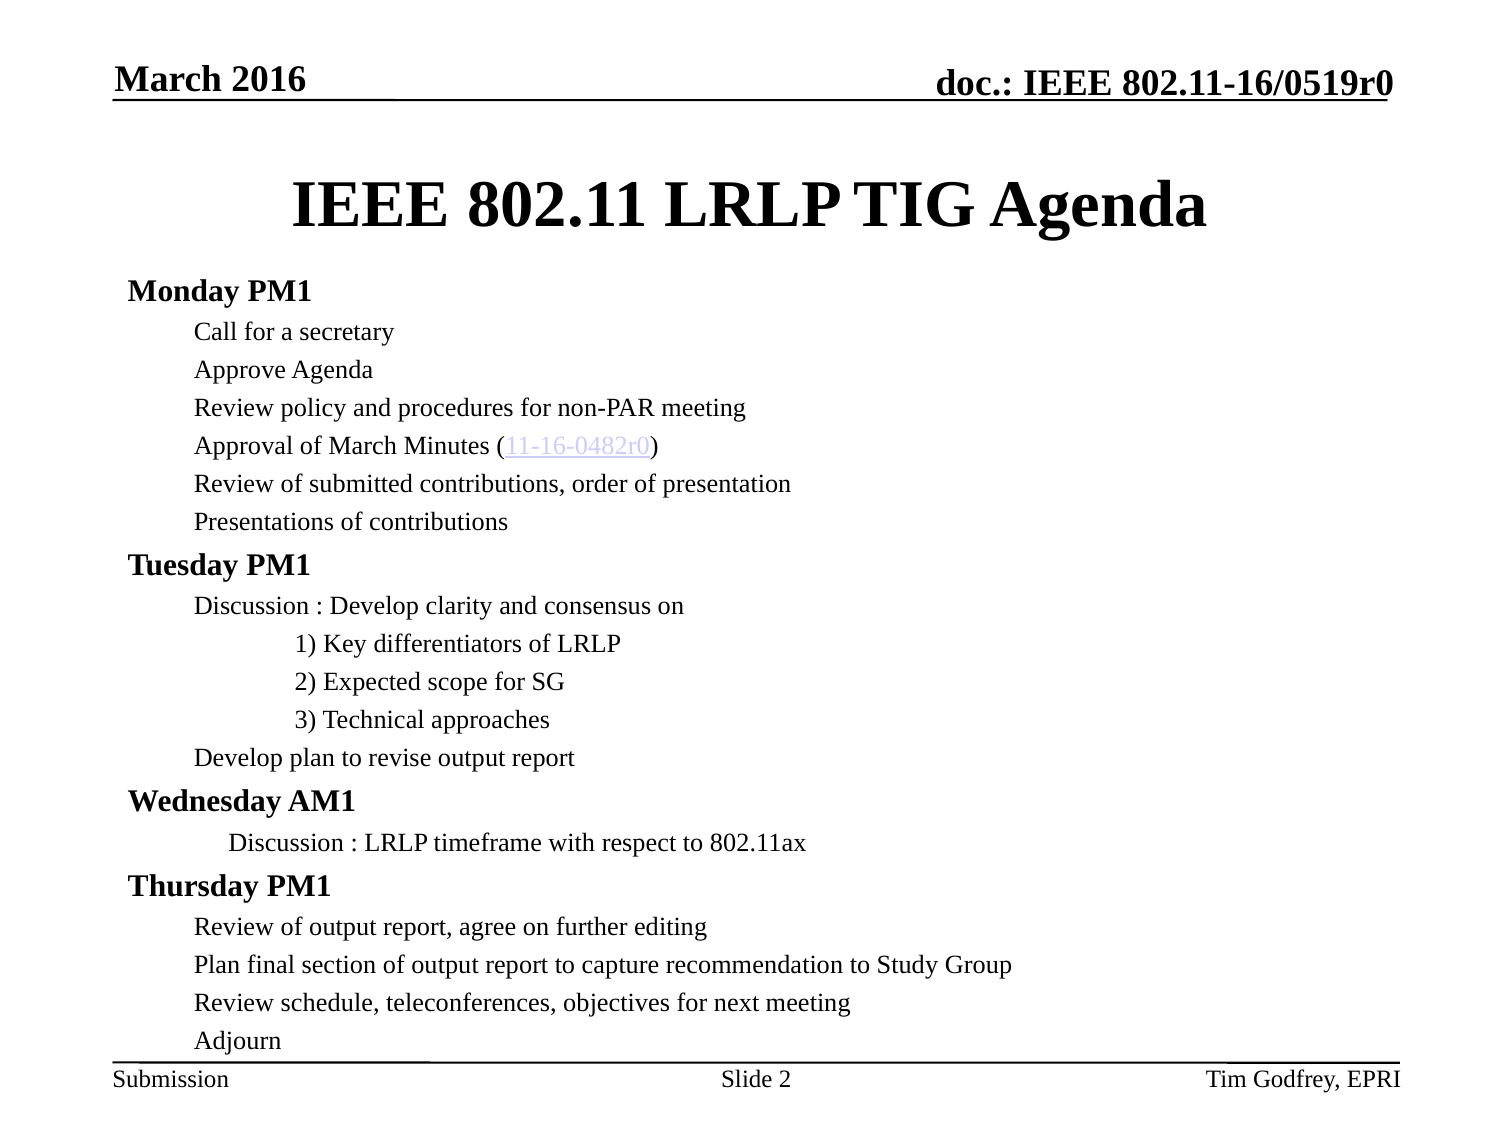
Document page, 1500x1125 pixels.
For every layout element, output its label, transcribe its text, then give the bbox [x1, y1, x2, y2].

footer Tim Godfrey, EPRI [878, 1061, 1402, 1093]
title IEEE 802.11 LRLP TIG Agenda [112, 112, 1388, 262]
list Monday PM1 Call for a secretary Approve Agenda Review policy and procedures for non-PAR meeting Approval of March Minutes (11-16-0482r0) Review of submitted contributions, order of presentation Presentations of contributions Tuesday PM1 Discussion : Develop clarity and consensus on 1) Key differentiators of LRLP 2) Expected scope for SG 3) Technical approaches Develop plan to revise output report Wednesday AM1 Discussion : LRLP timeframe with respect to 802.11ax Thursday PM1 Review of output report, agree on further editing Plan final section of output report to capture recommendation to Study Group Review schedule, teleconferences, objectives for next meeting Adjourn [112, 262, 1388, 1063]
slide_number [114, 54, 423, 100]
slide_number Slide 2 [712, 1061, 800, 1123]
